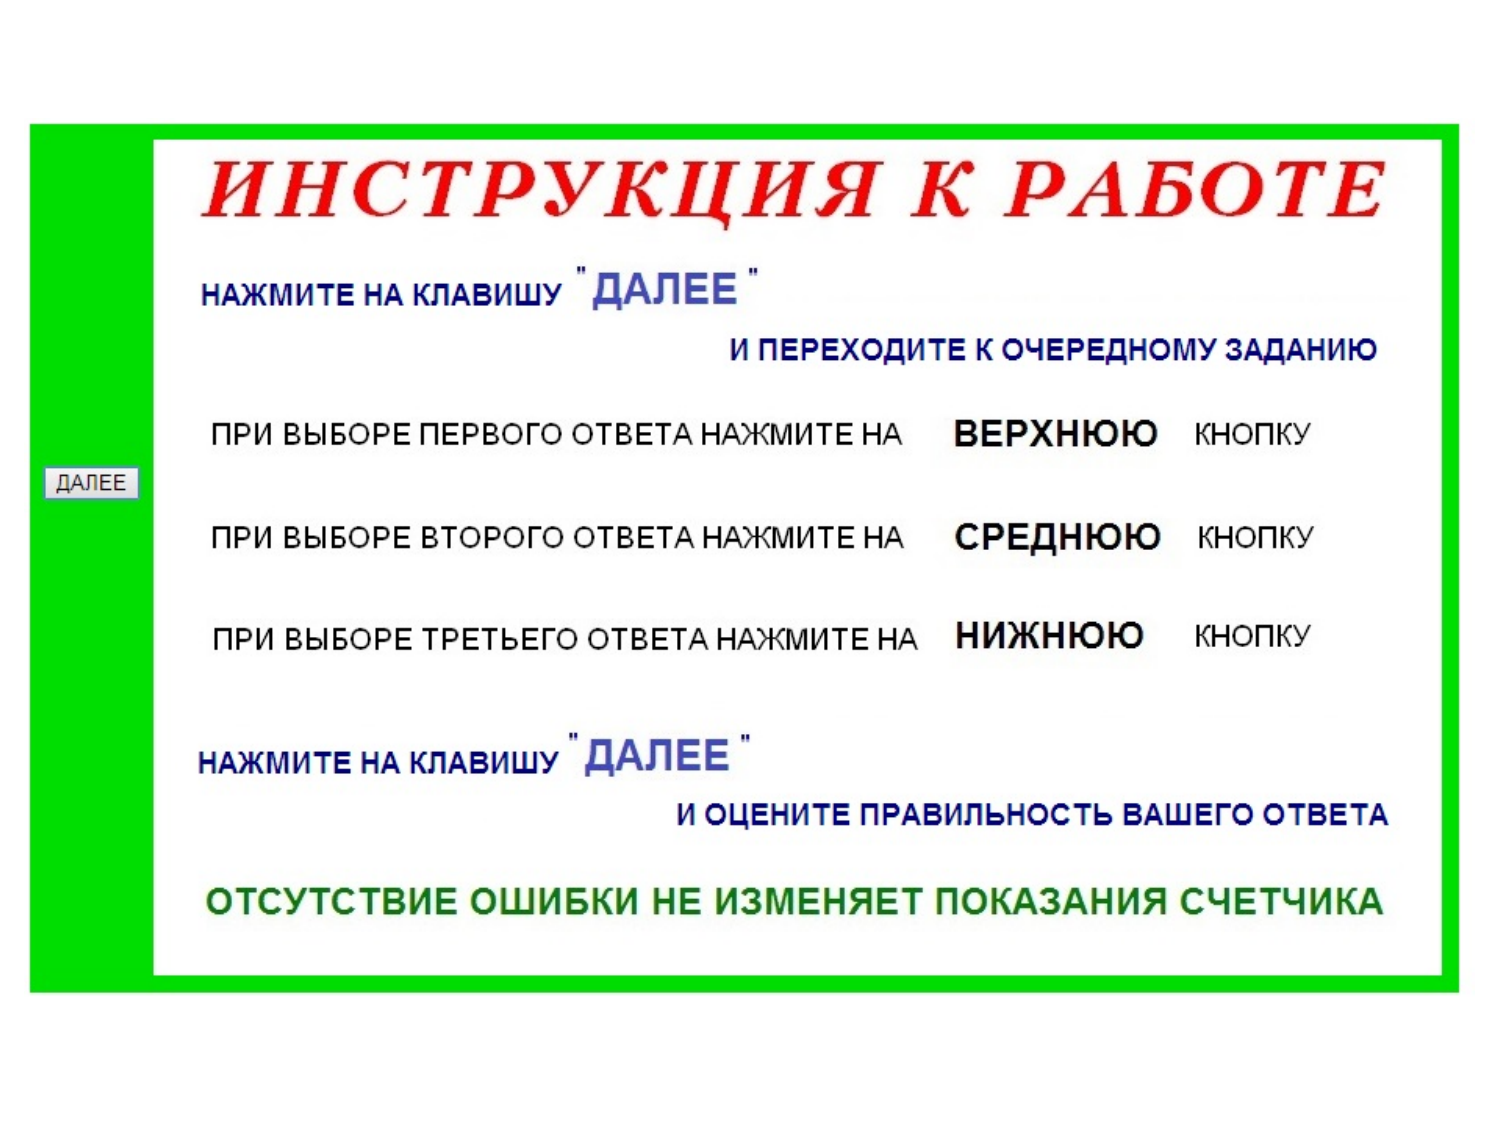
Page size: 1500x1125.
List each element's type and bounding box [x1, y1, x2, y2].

picture [24, 118, 1476, 1007]
